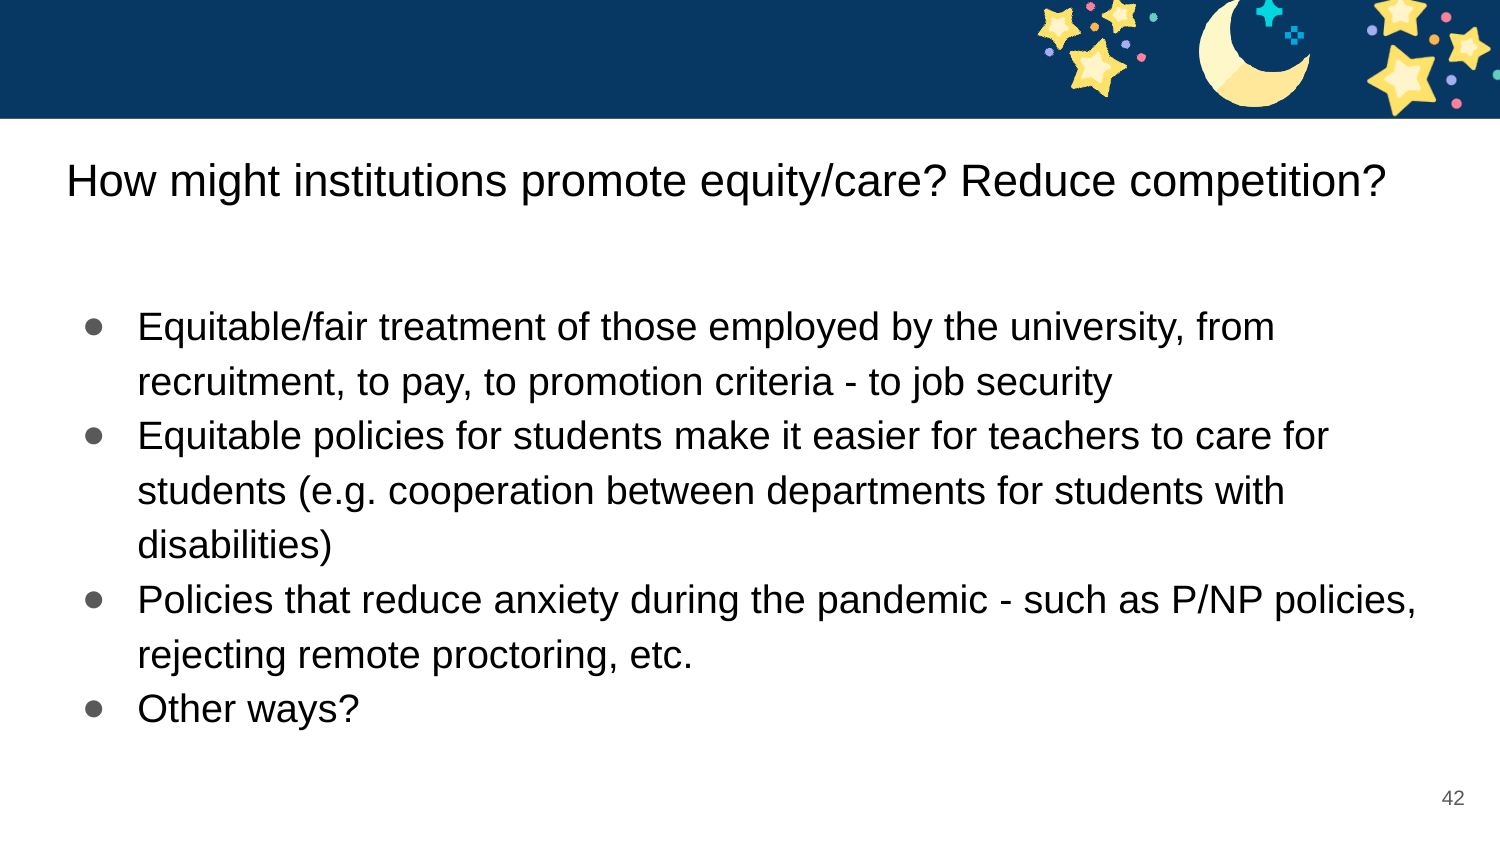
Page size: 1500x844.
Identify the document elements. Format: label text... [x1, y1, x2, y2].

picture [1199, 0, 1310, 107]
slide_number 42 [1389, 764, 1480, 830]
list Equitable/fair treatment of those employed by the university, from recruitment, to pay, to promotion criteria - to job security Equitable policies for students make it easier for teachers to care for students (e.g. cooperation between departments for students with disabilities) Policies that reduce anxiety during the pandemic - such as P/NP policies, rejecting remote proctoring, etc. Other ways? [51, 278, 1449, 750]
picture [1367, 0, 1500, 119]
title How might institutions promote equity/care? Reduce competition? [51, 135, 1449, 230]
picture [1021, 0, 1178, 112]
